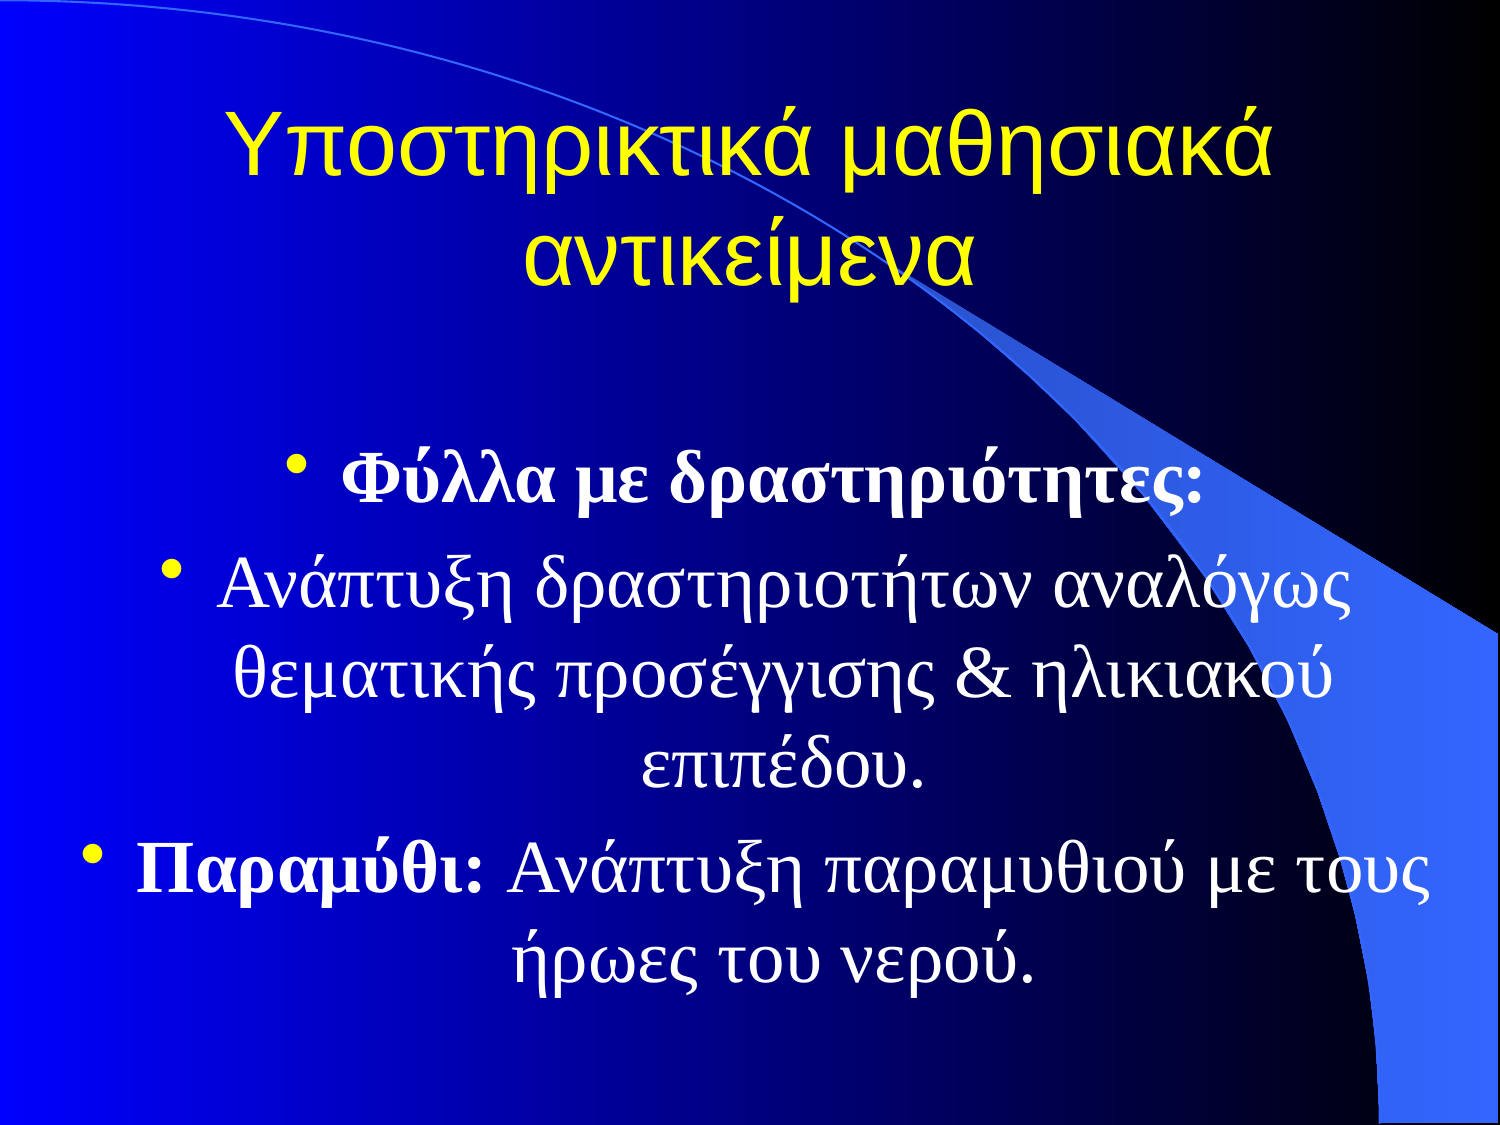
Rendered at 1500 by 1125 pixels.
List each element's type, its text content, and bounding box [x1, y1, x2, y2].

title Υποστηρικτικά μαθησιακά αντικείμενα [112, 99, 1388, 288]
list Φύλλα με δραστηριότητες: Ανάπτυξη δραστηριοτήτων αναλόγως θεματικής προσέγγισης & ηλικιακού επιπέδου. Παραμύθι: Ανάπτυξη παραμυθιού με τους ήρωες του νερού. [29, 324, 1483, 1000]
